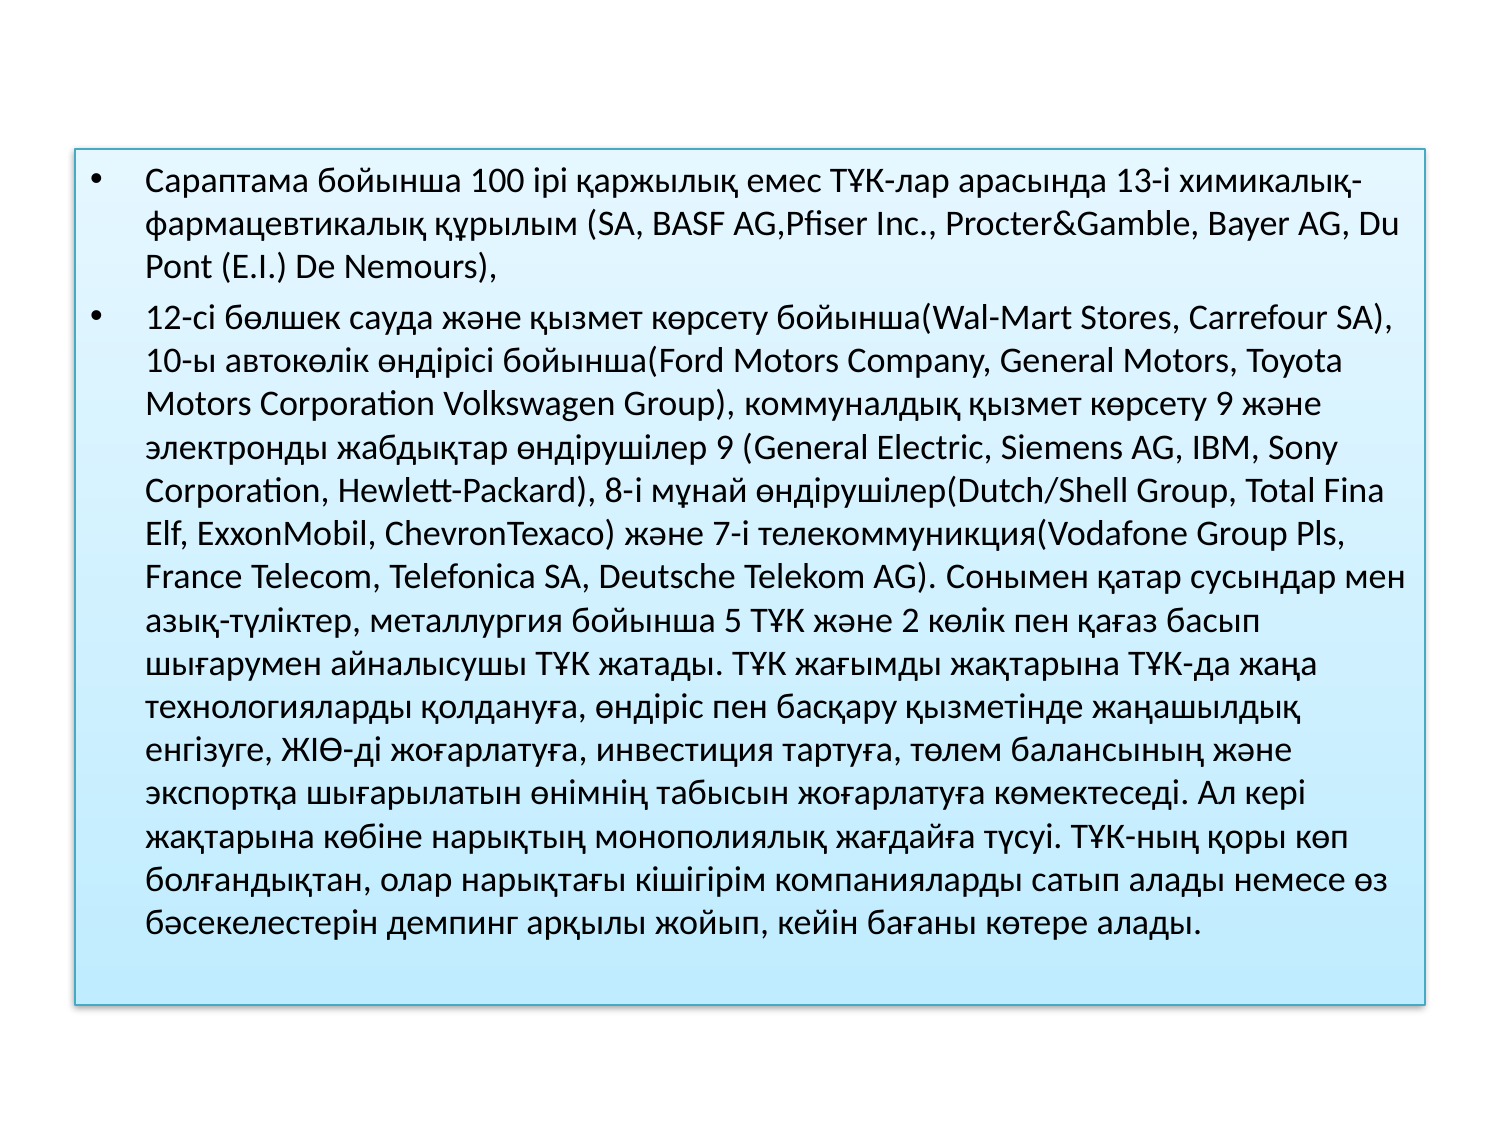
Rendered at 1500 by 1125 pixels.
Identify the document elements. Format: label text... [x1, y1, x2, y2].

list Сараптама бойынша 100 ірі қаржылық емес ТҰК-лар арасында 13-і химикалық-фармацевтикалық құрылым (SA, BASF AG,Pfiser Inc., Procter&Gamble, Bayer AG, Du Pont (E.I.) De Nemours), 12-сі бөлшек сауда және қызмет көрсету бойынша(Wal-Mart Stores, Carrefour SA), 10-ы автокөлік өндірісі бойынша(Ford Motors Company, General Motors, Toyota Motors Corporation Volkswagen Group), коммуналдық қызмет көрсету 9 және электронды жабдықтар өндірушілер 9 (General Electric, Siemens AG, IBM, Sony Corporation, Hewlett-Packard), 8-і мұнай өндірушілер(Dutch/Shell Group, Total Fina Elf, ExxonMobil, ChevronTexaco) және 7-і телекоммуникция(Vodafone Group Pls, France Telecom, Telefonica SA, Deutsche Telekom AG). Сонымен қатар сусындар мен азық-түліктер, металлургия бойынша 5 ТҰК және 2 көлік пен қағаз басып шығарумен айналысушы ТҰК жатады. ТҰК жағымды жақтарына ТҰК-да жаңа технологияларды қолдануға, өндіріс пен басқару қызметінде жаңашылдық енгізуге, ЖІӨ-ді жоғарлатуға, инвестиция тартуға, төлем балансының және экспортқа шығарылатын өнімнің табысын жоғарлатуға көмектеседі. Ал кері жақтарына көбіне нарықтың монополиялық жағдайға түсуі. ТҰК-ның қоры көп болғандықтан, олар нарықтағы кішігірім компанияларды сатып алады немесе өз бәсекелестерін демпинг арқылы жойып, кейін бағаны көтере алады. [74, 148, 1426, 1006]
